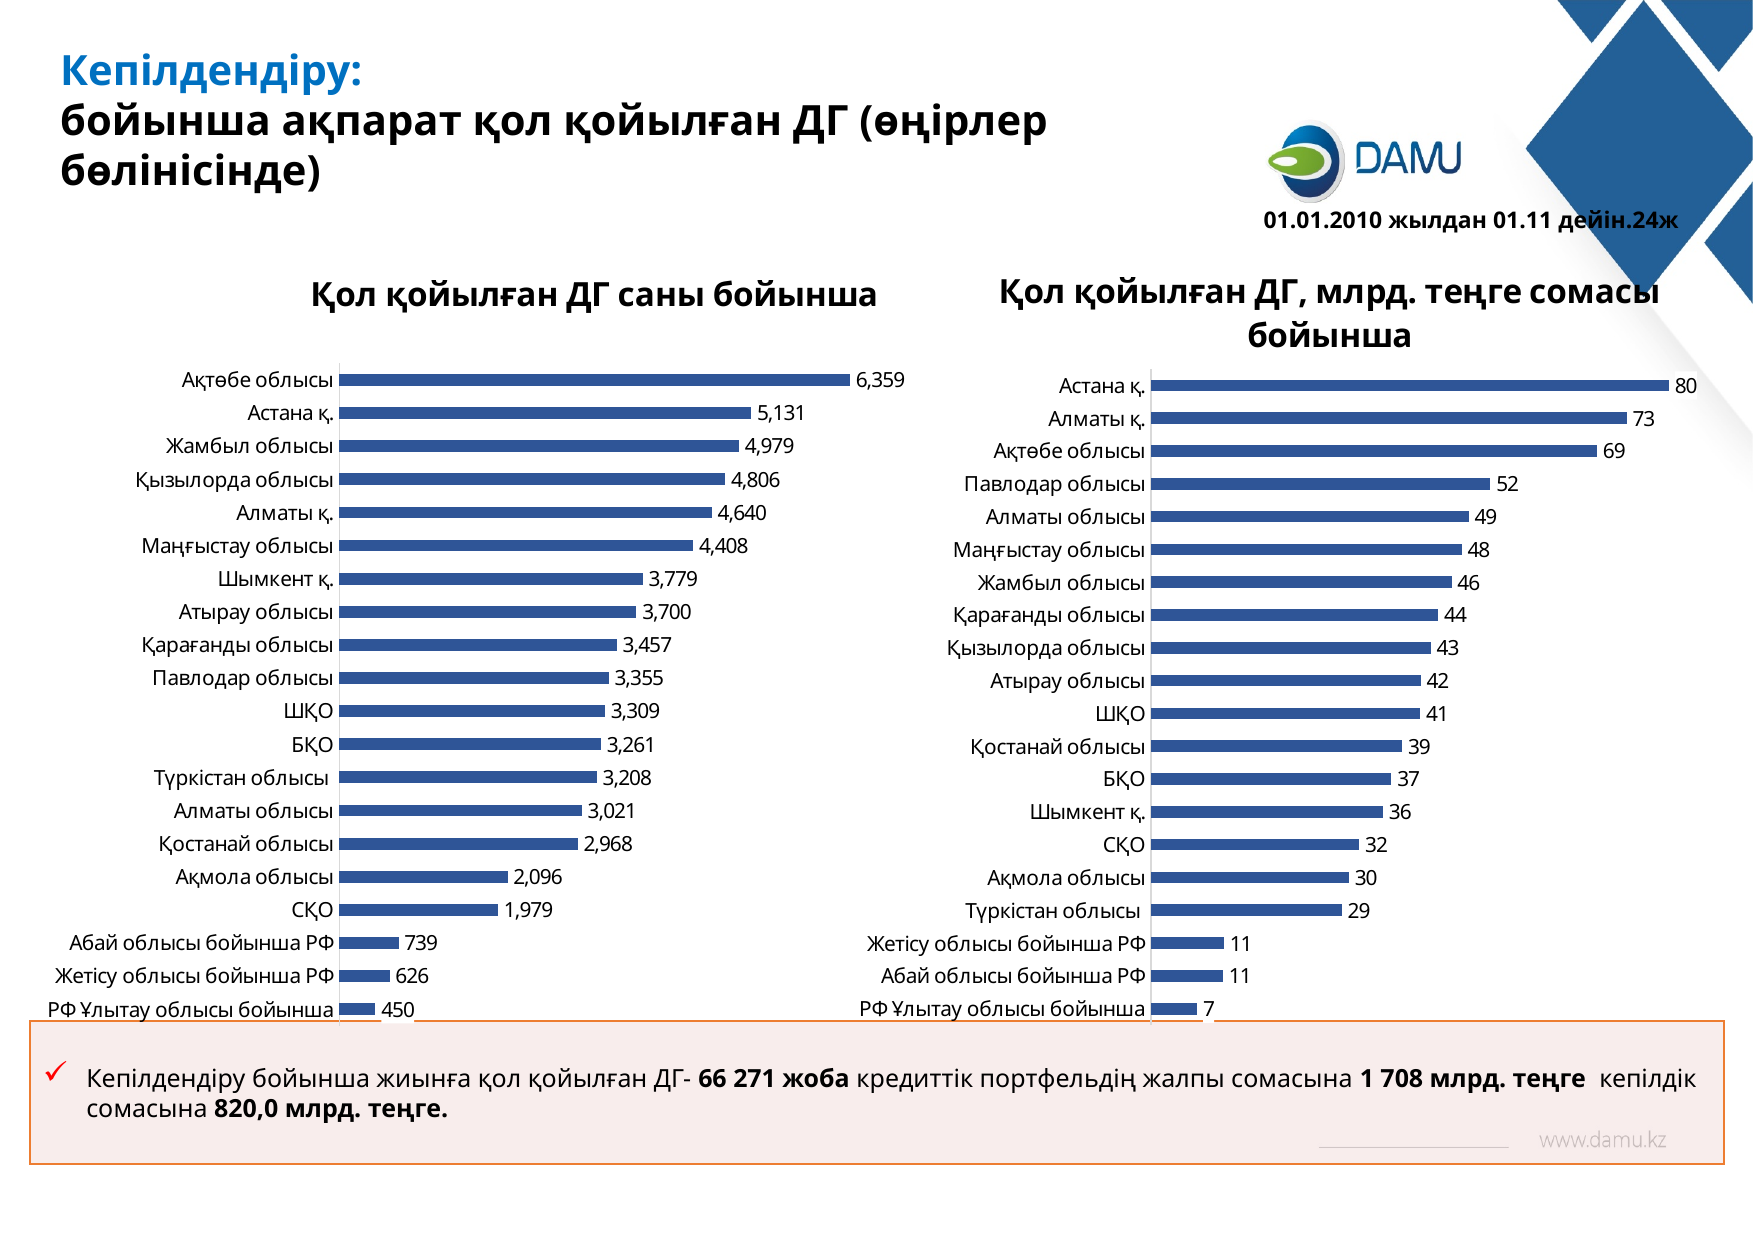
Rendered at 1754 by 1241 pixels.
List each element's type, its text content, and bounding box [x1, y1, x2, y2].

picture [0, 0, 1753, 1240]
text_box 01.01.2010 жылдан 01.11 дейін.24ж [1248, 198, 1694, 220]
text_box Кепілдендіру: бойынша ақпарат қол қойылған ДГ (өңірлер бөлінісінде) [45, 36, 1304, 202]
text_box Кепілдендіру бойынша жиынға қол қойылған ДГ- 66 271 жоба кредиттік портфельдің жалпы сомасына 1 708 млрд. теңге кепілдік сомасына 820,0 млрд. теңге. [29, 1042, 1725, 1165]
chart [29, 220, 1754, 1042]
